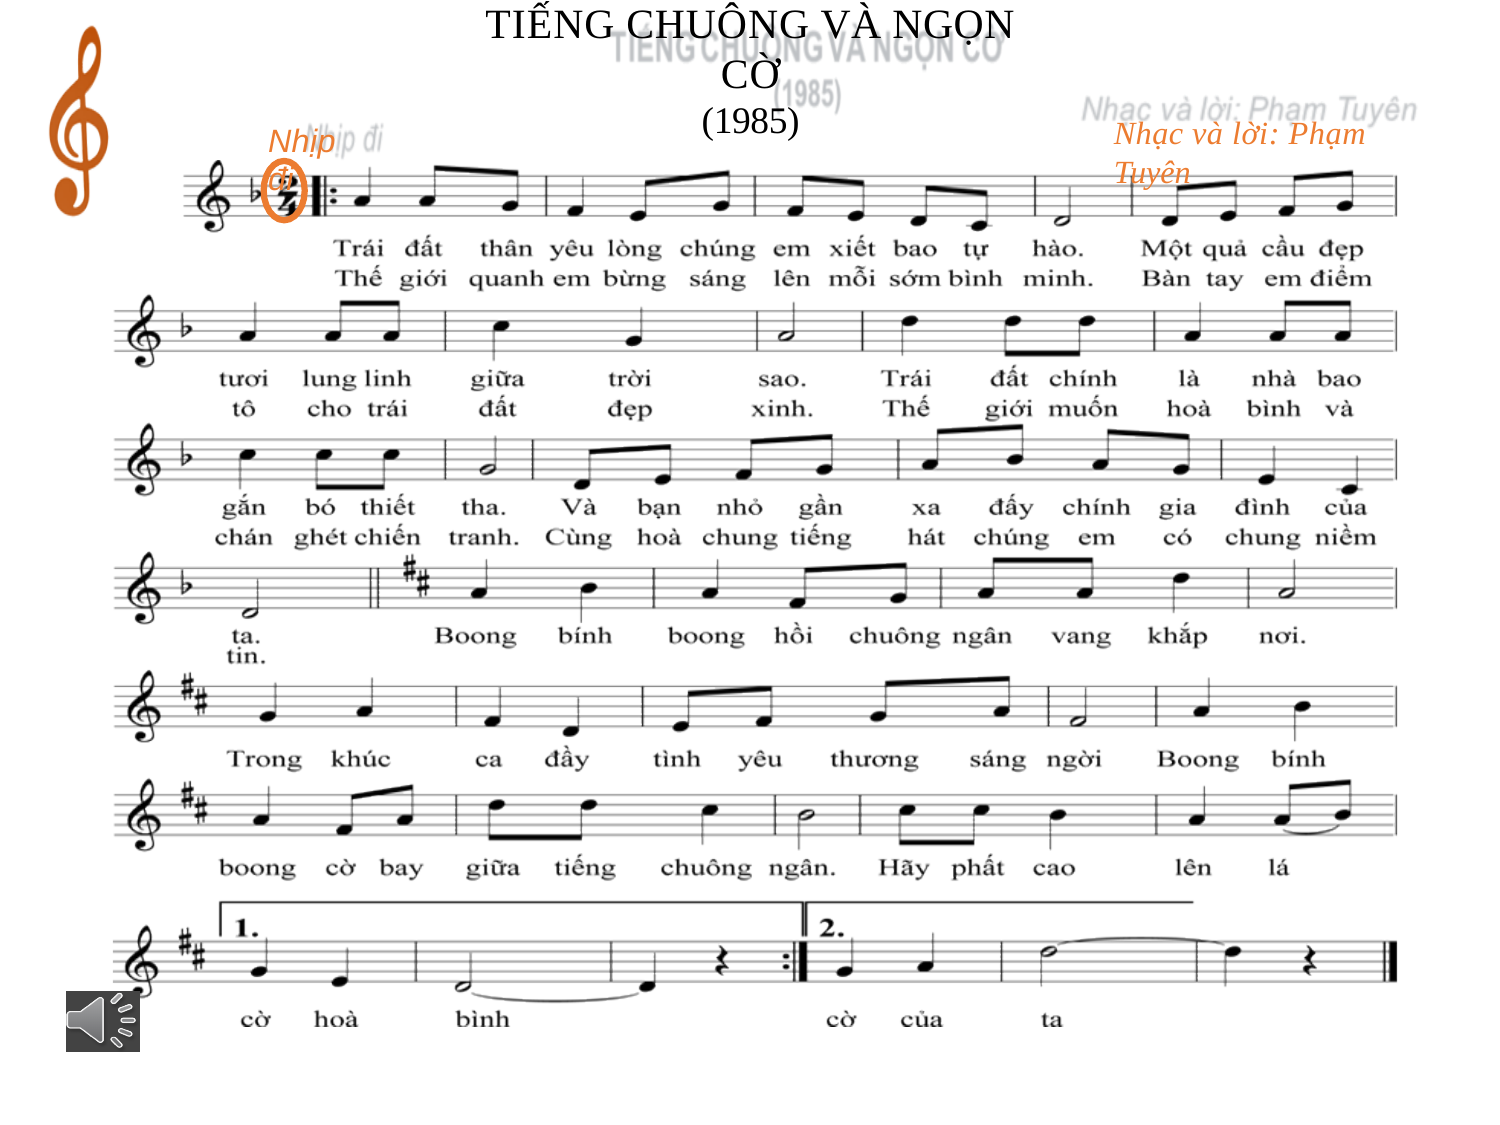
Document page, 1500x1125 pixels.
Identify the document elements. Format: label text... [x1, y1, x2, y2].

picture [65, 990, 141, 1054]
text_box [286, 97, 401, 186]
text_box [9, 21, 154, 221]
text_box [609, 4, 1024, 142]
text_box Nhạc và lời: Phạm Tuyên [1111, 159, 1394, 190]
text_box [112, 160, 1398, 1027]
title TIẾNG CHUÔNG VÀ NGỌN CỜ (1985) [463, 0, 1037, 164]
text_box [1059, 72, 1440, 151]
text_box [263, 160, 305, 221]
text_box Nhịp đi [266, 117, 348, 198]
